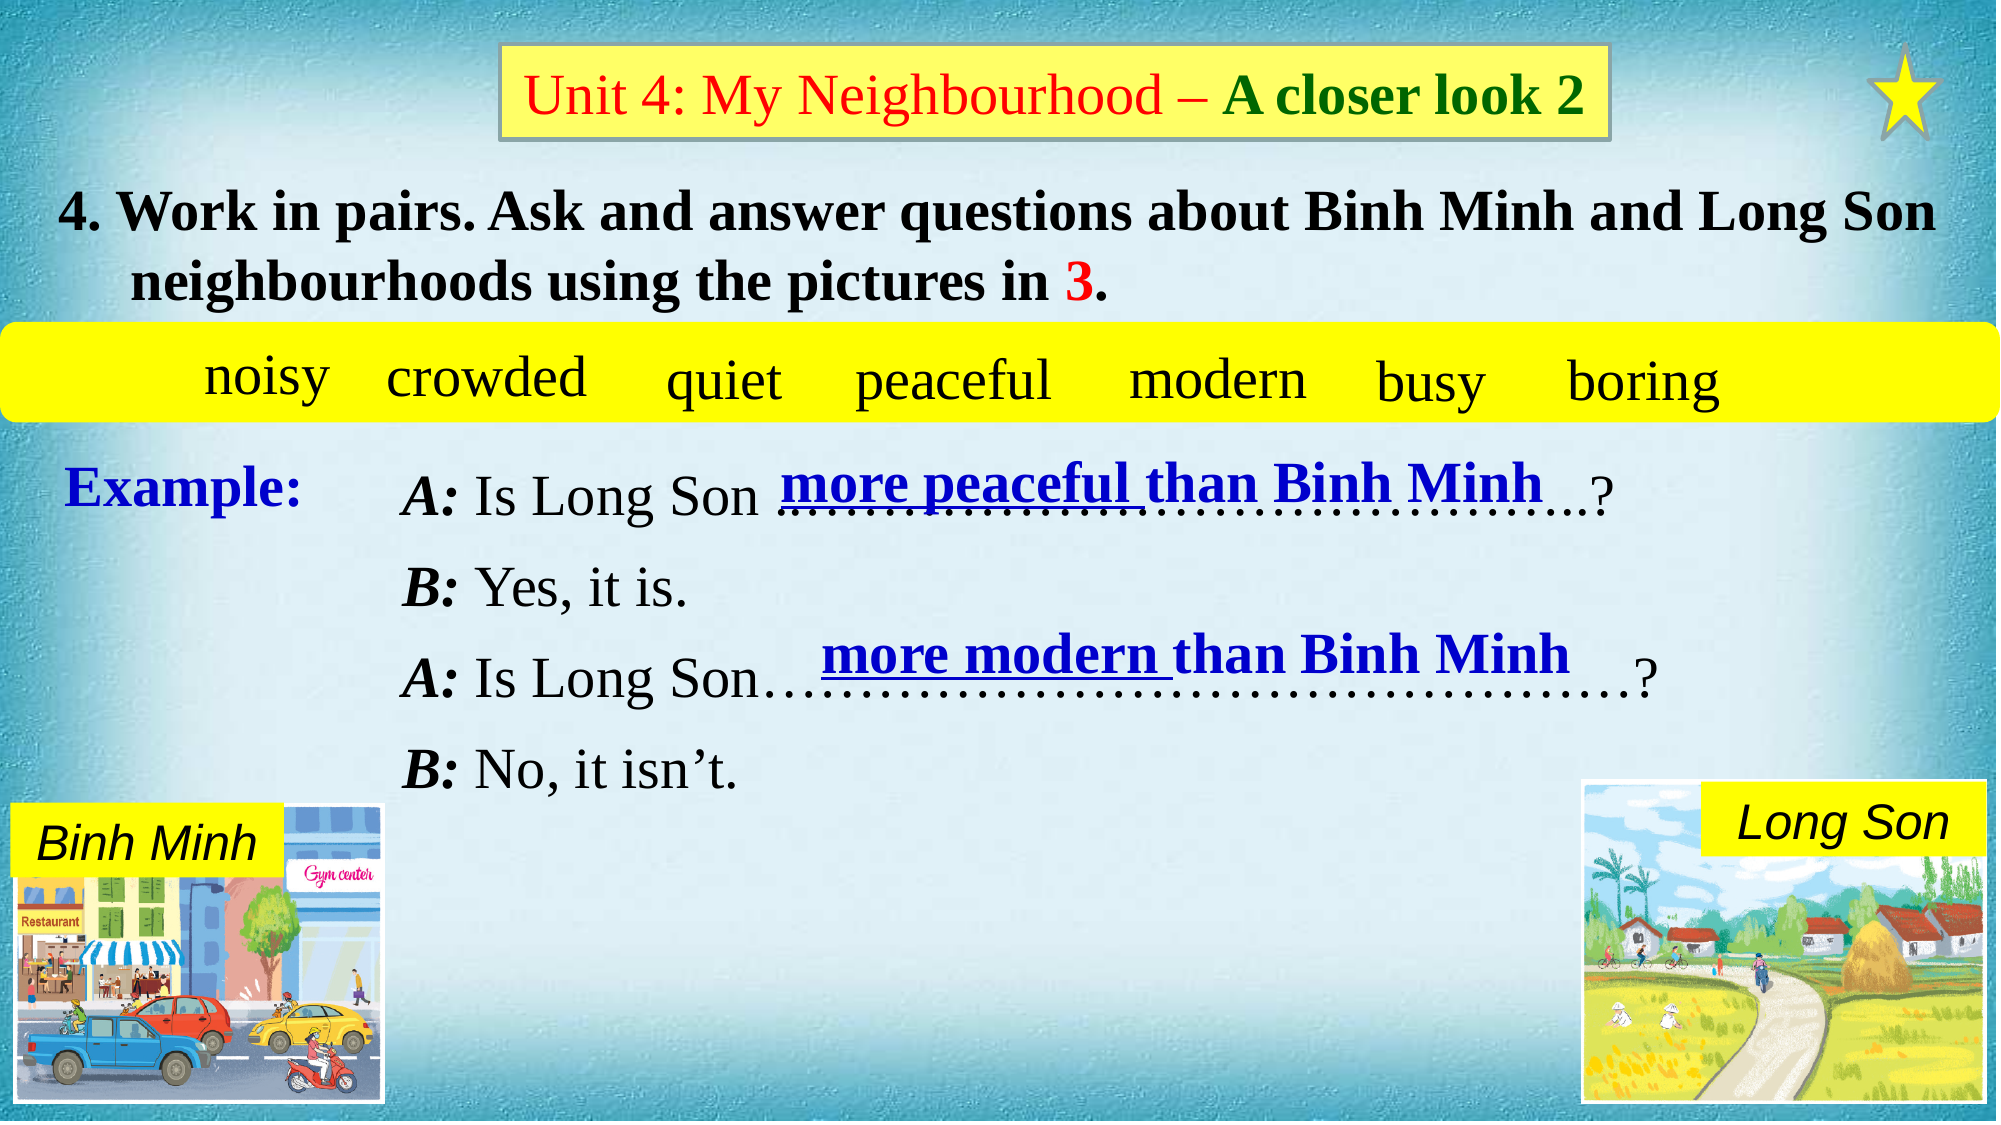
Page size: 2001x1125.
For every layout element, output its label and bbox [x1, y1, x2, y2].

picture [0, 423, 1996, 1121]
picture [0, 0, 1996, 321]
text_box [0, 321, 2000, 423]
